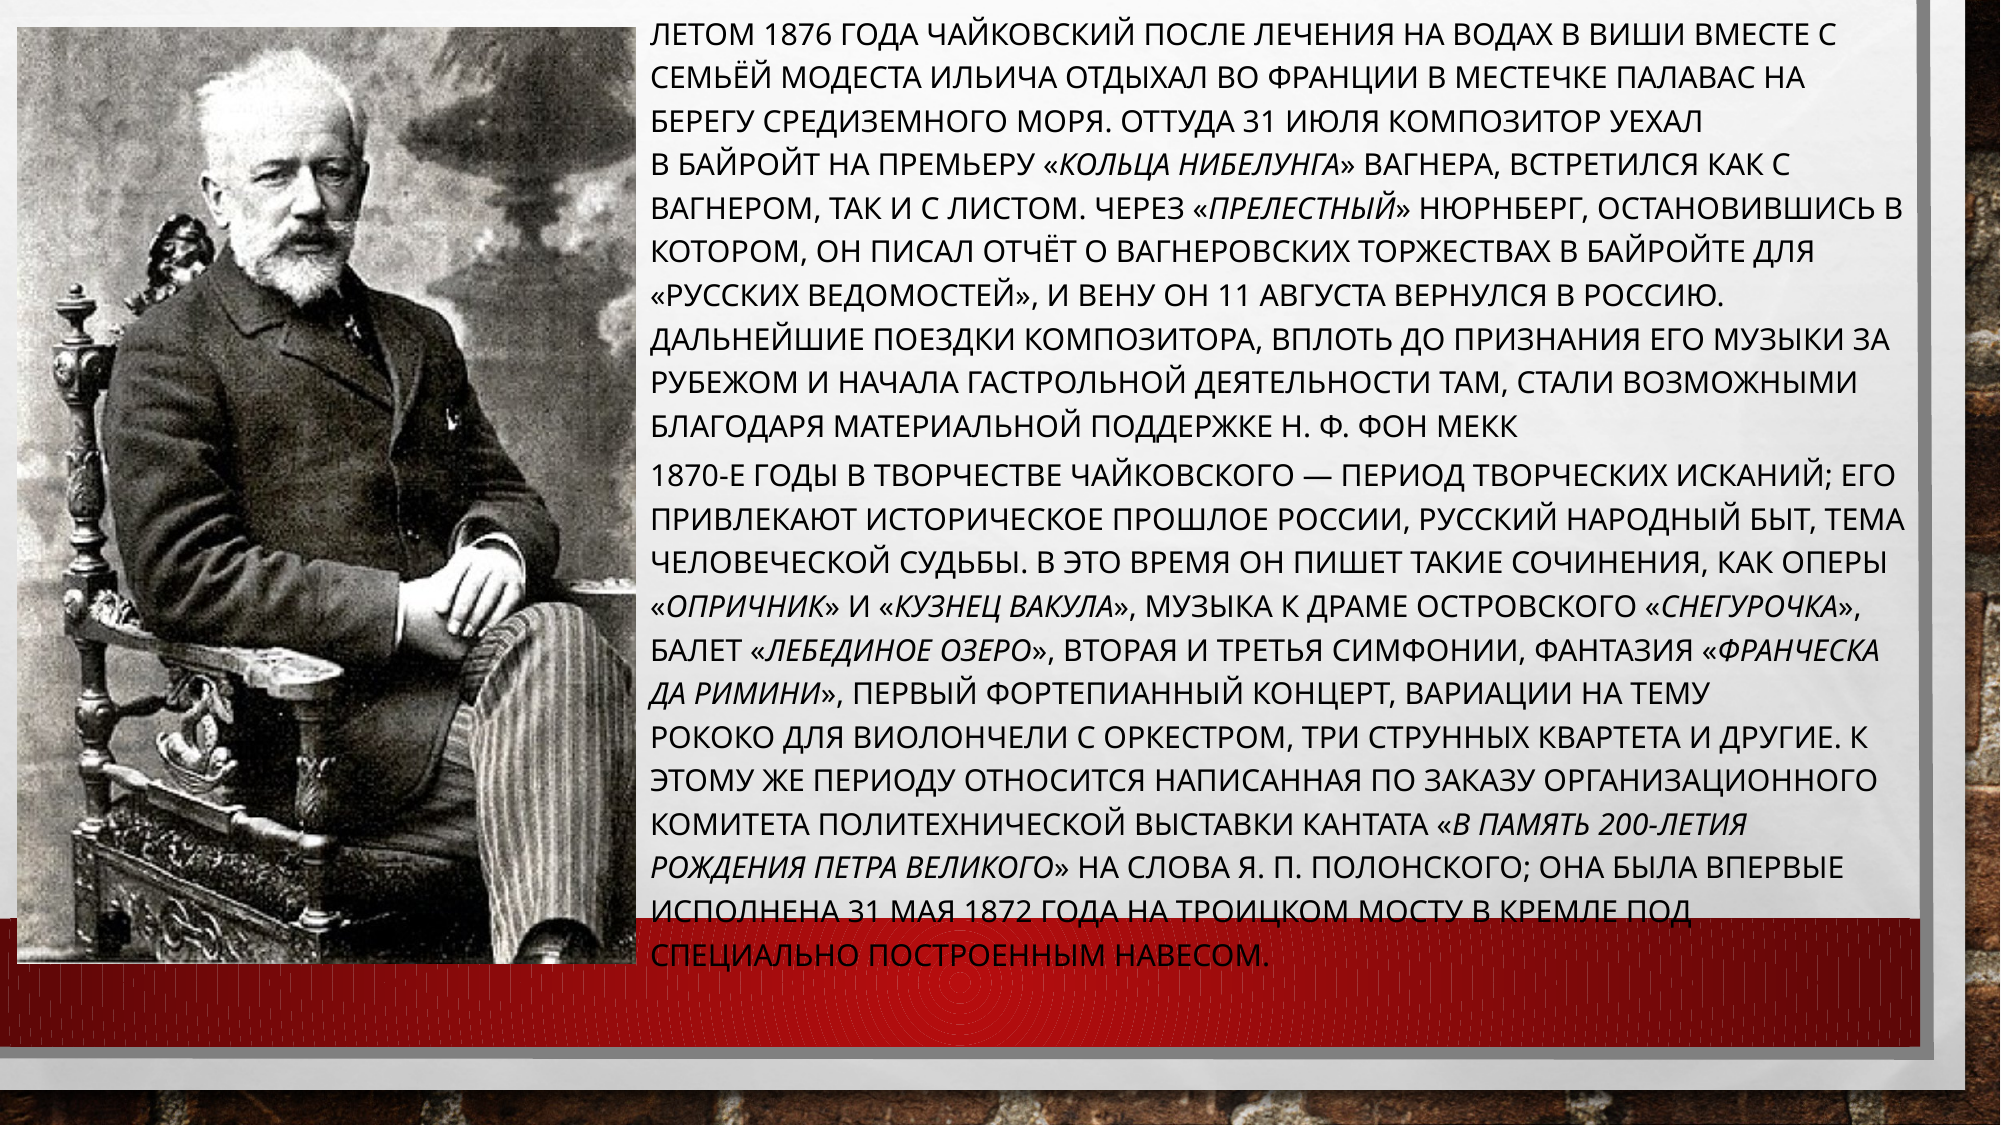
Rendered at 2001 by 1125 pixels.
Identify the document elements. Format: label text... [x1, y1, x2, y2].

list Летом 1876 года Чайковский после лечения на водах в Виши вместе с семьёй Модеста Ильича отдыхал во Франции в местечке Палавас на берегу Средиземного моря. Оттуда 31 июля композитор уехал в Байройт на премьеру «Кольца нибелунга» Вагнера, встретился как с Вагнером, так и с Листом. Через «прелестный» Нюрнберг, остановившись в котором, он писал отчёт о Вагнеровских торжествах в Байройте для «Русских ведомостей», и Вену он 11 августа вернулся в Россию. Дальнейшие поездки композитора, вплоть до признания его музыки за рубежом и начала гастрольной деятельности там, стали возможными благодаря материальной поддержке Н. Ф. фон Мекк 1870-е годы в творчестве Чайковского ― период творческих исканий; его привлекают историческое прошлое России, русский народный быт, тема человеческой судьбы. В это время он пишет такие сочинения, как оперы «Опричник» и «Кузнец Вакула», музыка к драме Островского «Снегурочка», балет «Лебединое озеро», Вторая и Третья симфонии, фантазия «Франческа да Римини», Первый фортепианный концерт, Вариации на тему рококо для виолончели с оркестром, три струнных квартета и другие. К этому же периоду относится написанная по заказу организационного комитета Политехнической выставки кантата «В память 200-летия рождения Петра Великого» на слова Я. П. Полонского; она была впервые исполнена 31 мая 1872 года на Троицком мосту в Кремле под специально построенным навесом. [635, 0, 1924, 1062]
picture [0, 0, 2000, 1125]
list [17, 26, 636, 964]
